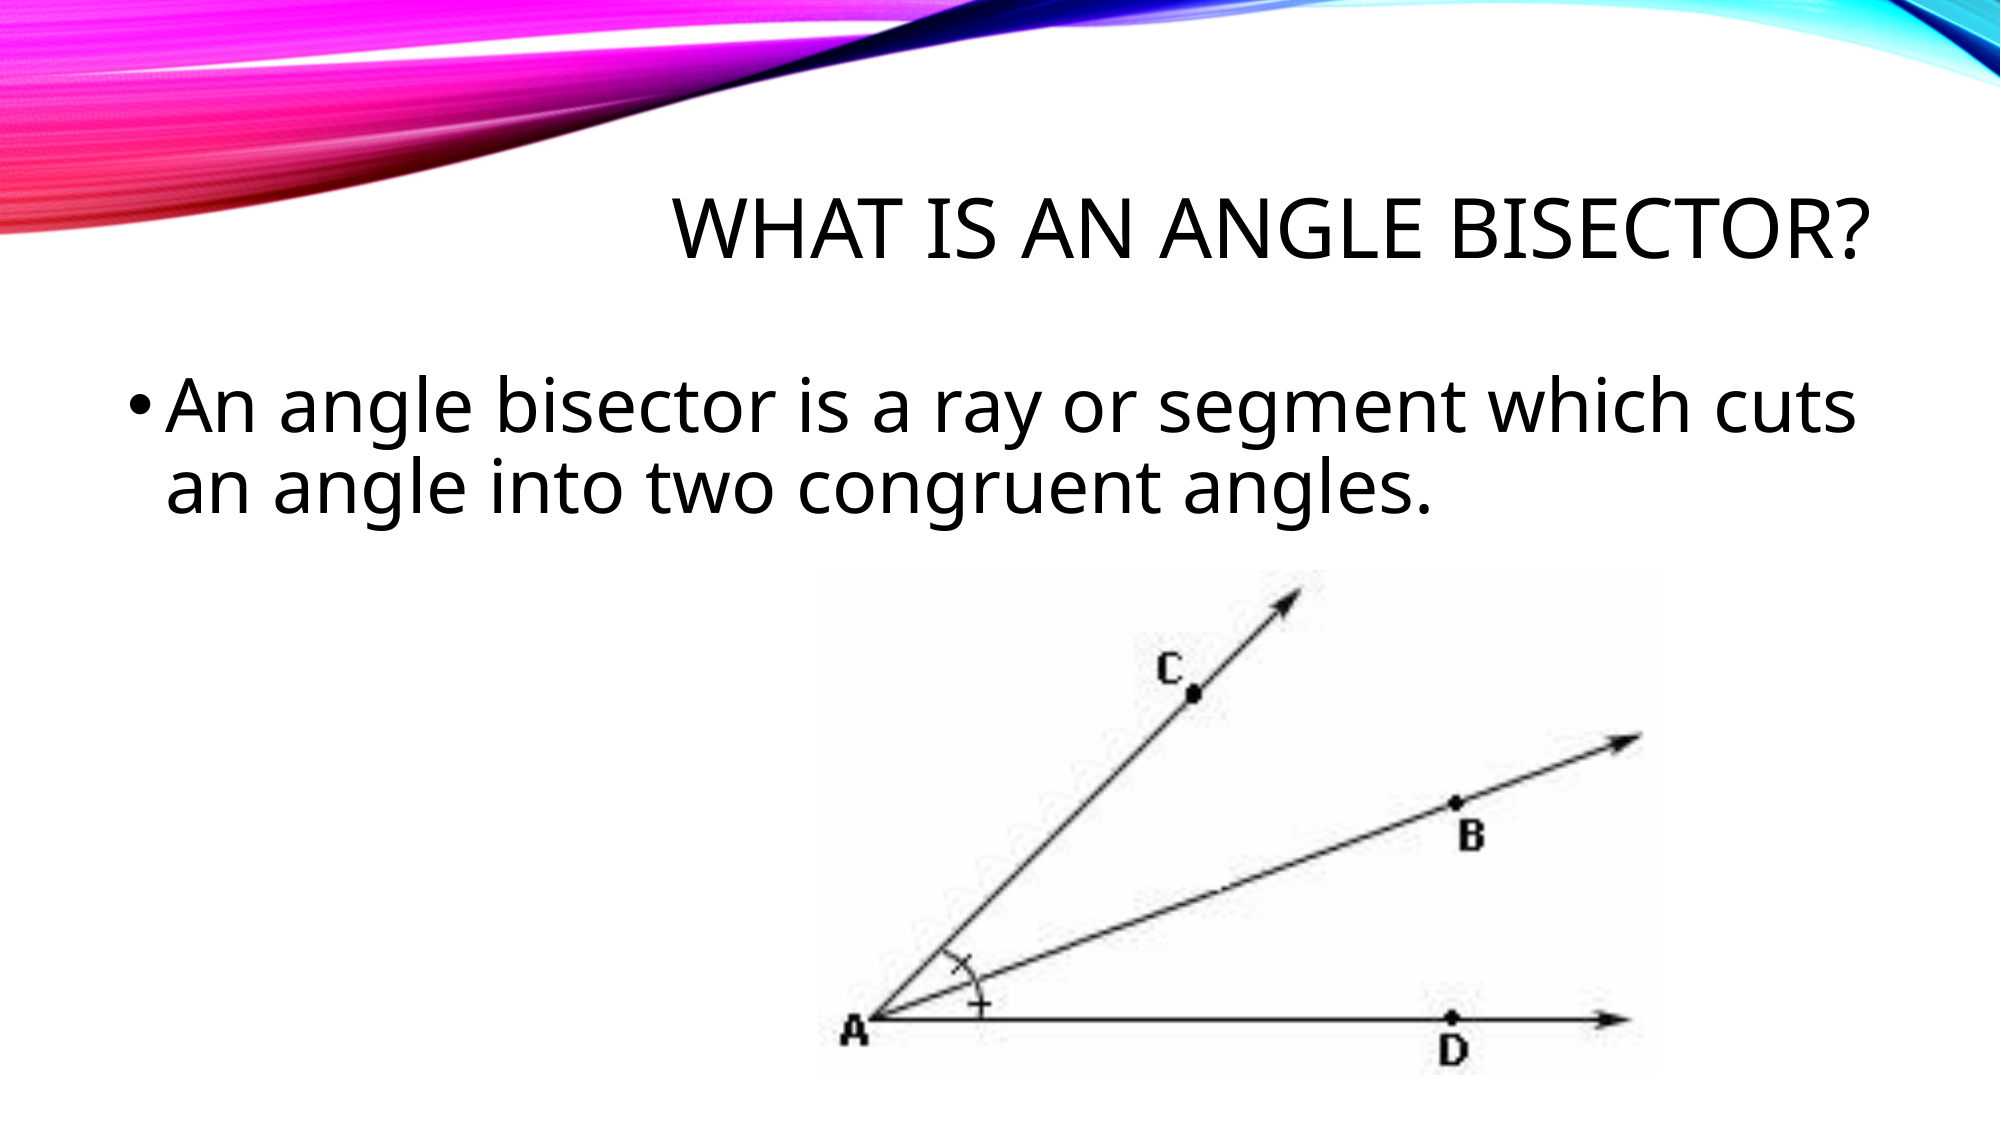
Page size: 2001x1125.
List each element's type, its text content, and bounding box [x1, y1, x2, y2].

picture [818, 570, 1660, 1075]
picture [0, 0, 2000, 237]
list An angle bisector is a ray or segment which cuts an angle into two congruent angles. [112, 360, 1888, 1021]
picture [1910, 0, 2000, 45]
picture [1890, 0, 2000, 75]
title What Is an angle bisector? [474, 125, 1888, 338]
